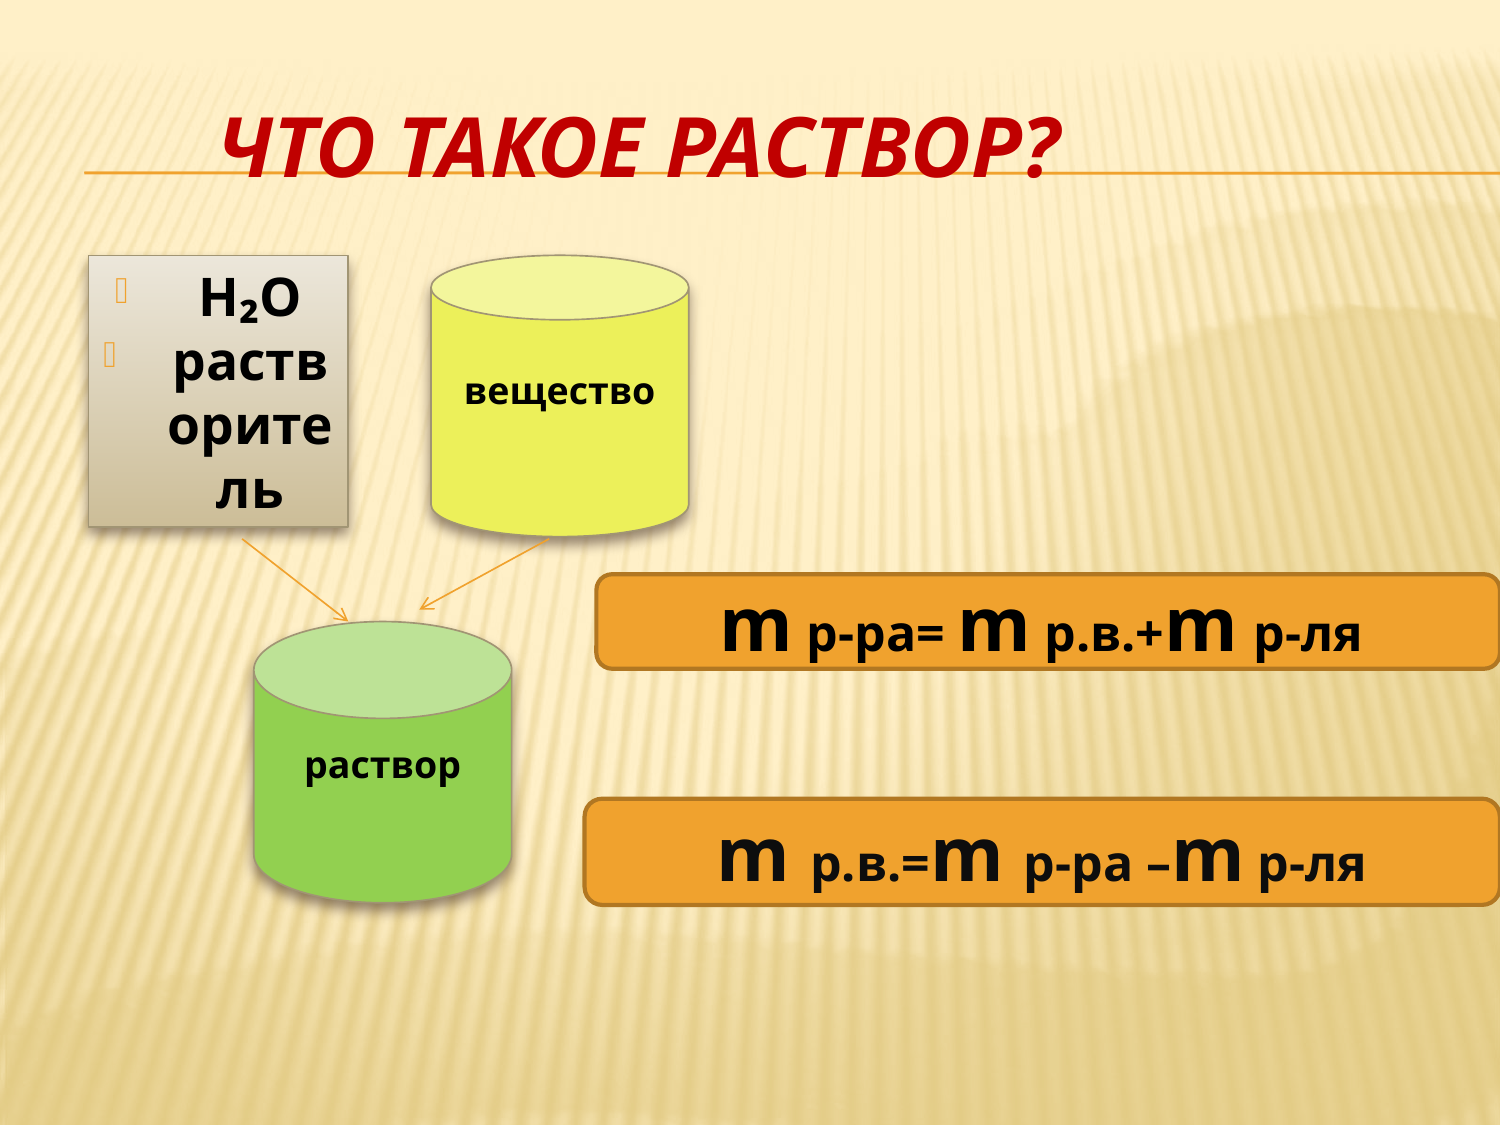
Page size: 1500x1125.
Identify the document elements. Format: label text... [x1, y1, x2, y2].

text_box m р.в.=m р-ра –m р-ля [582, 796, 1500, 908]
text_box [241, 538, 349, 622]
list H₂O растворитель [88, 255, 349, 528]
text_box раствор [357, 620, 413, 624]
text_box вещество [430, 254, 690, 538]
text_box раствор [252, 628, 513, 904]
text_box m р-ра= m р.в.+m р-ля [594, 572, 1500, 671]
title Что такое раствор? [50, 75, 1475, 213]
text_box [418, 538, 550, 610]
